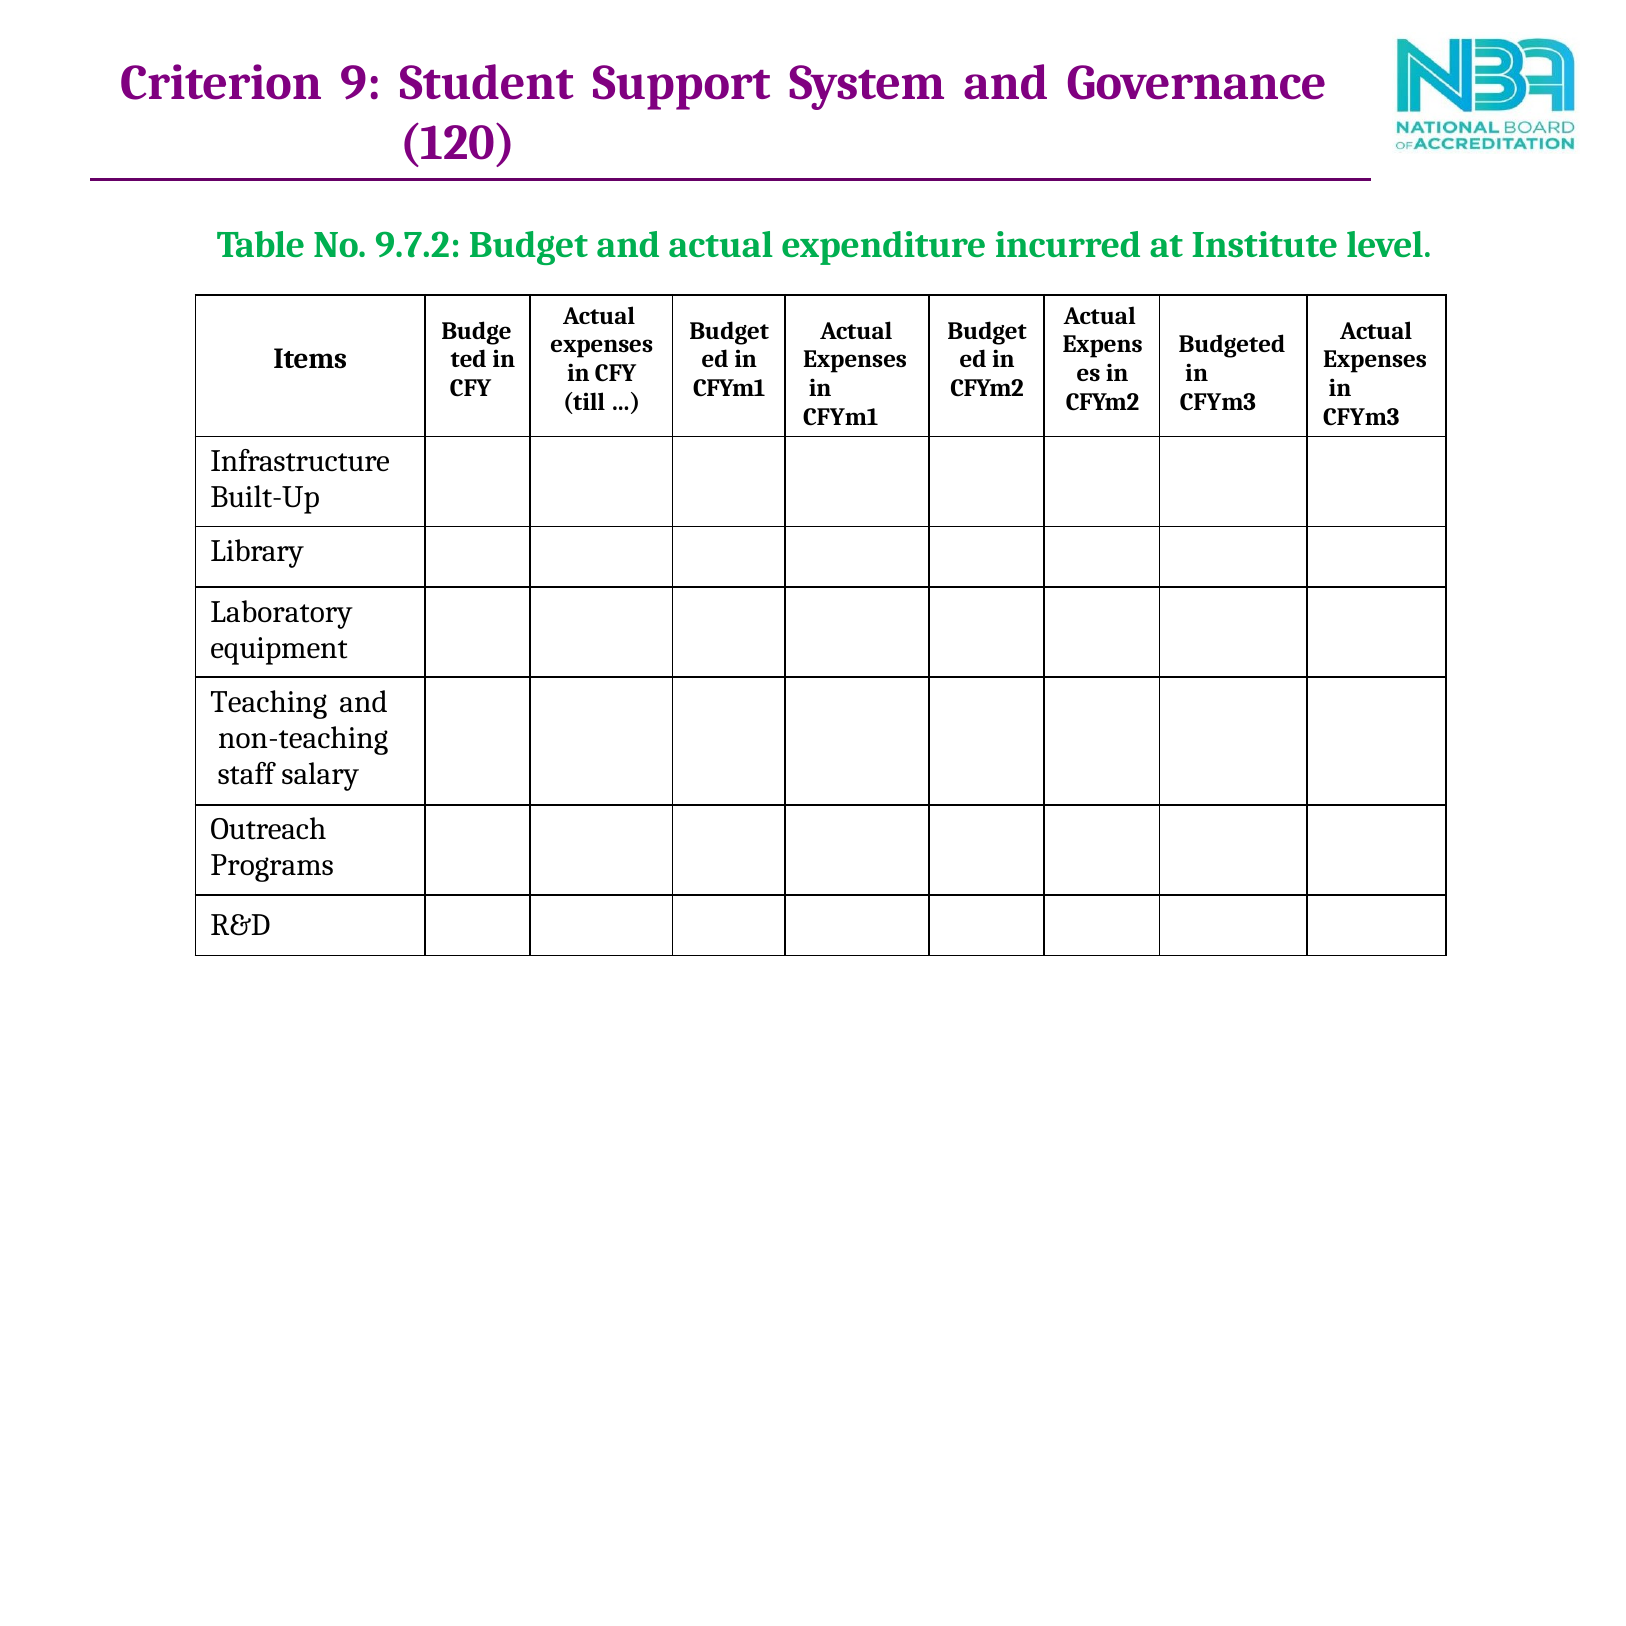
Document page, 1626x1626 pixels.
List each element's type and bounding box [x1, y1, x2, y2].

table_cell [673, 527, 784, 586]
table_cell [531, 806, 672, 894]
table_cell [1045, 678, 1159, 804]
table_cell [426, 806, 529, 894]
table_cell [786, 437, 928, 526]
table_cell [673, 678, 784, 804]
table_cell [426, 437, 529, 526]
table_cell [1160, 896, 1306, 955]
table_cell [930, 588, 1043, 676]
table_cell [1308, 678, 1445, 804]
title [117, 47, 1370, 179]
table_cell [786, 896, 928, 955]
table_cell [426, 678, 529, 804]
table_cell [786, 588, 928, 676]
title [117, 180, 1370, 321]
table_cell [1160, 806, 1306, 894]
table_cell [196, 678, 424, 804]
table_cell [1308, 437, 1445, 526]
table_header [1160, 321, 1306, 436]
table_cell [1160, 527, 1306, 586]
table_cell [1308, 588, 1445, 676]
text_box [1370, 218, 1471, 266]
table_cell [1160, 588, 1306, 676]
table_cell [531, 678, 672, 804]
table_cell [196, 896, 424, 955]
table_cell [426, 896, 529, 955]
table_cell [1045, 588, 1159, 676]
table_cell [1160, 678, 1306, 804]
table_cell [930, 896, 1043, 955]
table_cell [196, 806, 424, 894]
table_cell [426, 527, 529, 586]
table_header [531, 321, 672, 436]
table_cell [196, 437, 424, 526]
table_cell [196, 527, 424, 586]
table_cell [1308, 806, 1445, 894]
table_cell [1045, 527, 1159, 586]
table_cell [531, 588, 672, 676]
table_header [426, 321, 529, 436]
table_cell [673, 588, 784, 676]
table_cell [930, 437, 1043, 526]
table_cell [673, 437, 784, 526]
table_cell [786, 678, 928, 804]
table_header [1308, 296, 1445, 436]
table_cell [930, 527, 1043, 586]
table_cell [1308, 527, 1445, 586]
table_cell [531, 896, 672, 955]
picture [1391, 32, 1581, 155]
table_cell [786, 527, 928, 586]
table_cell [1045, 806, 1159, 894]
table_cell [1308, 896, 1445, 955]
table_header [786, 321, 928, 436]
table_cell [196, 588, 424, 676]
table_header [673, 321, 784, 436]
table_cell [930, 806, 1043, 894]
table_cell [673, 896, 784, 955]
table_cell [1045, 896, 1159, 955]
table_cell [531, 437, 672, 526]
table_header [196, 321, 424, 436]
table_header [1045, 321, 1159, 436]
table_cell [673, 806, 784, 894]
table_cell [930, 678, 1043, 804]
table_header [930, 321, 1043, 436]
table_cell [1045, 437, 1159, 526]
table_cell [531, 527, 672, 586]
table_cell [786, 806, 928, 894]
table_cell [1160, 437, 1306, 526]
table_cell [426, 588, 529, 676]
